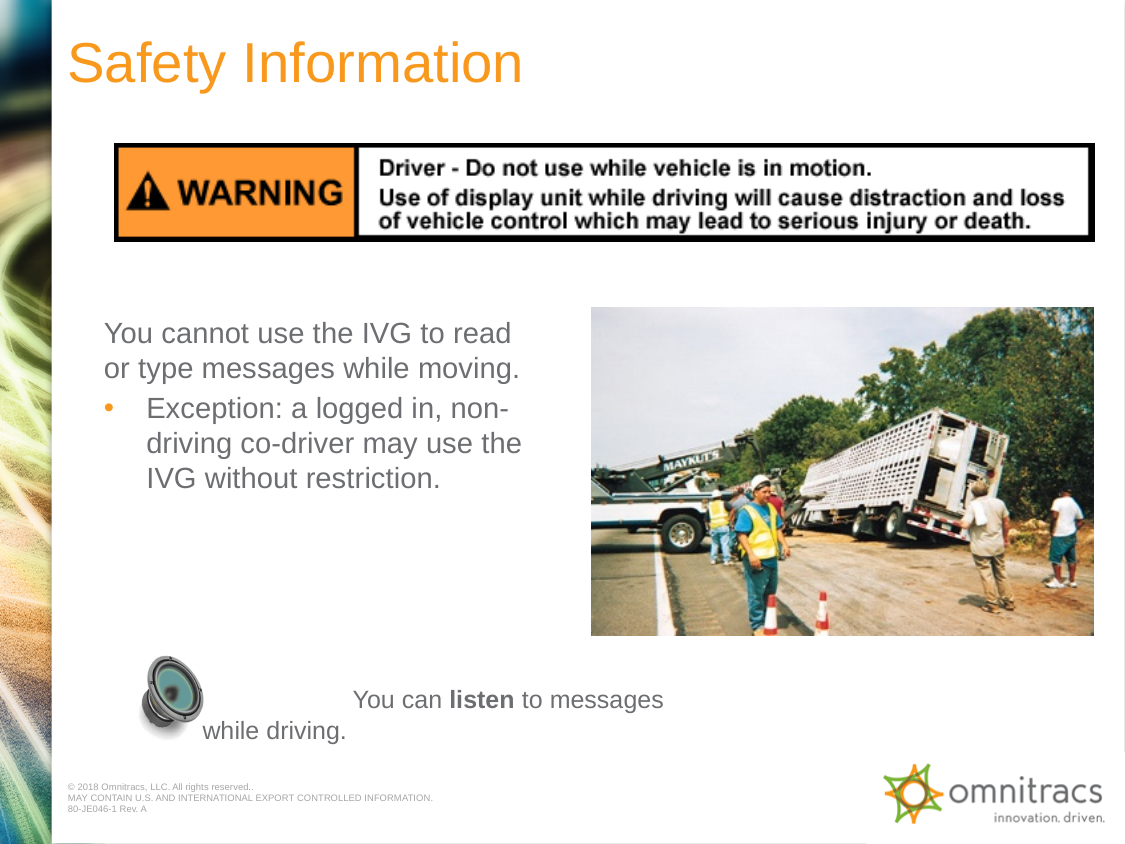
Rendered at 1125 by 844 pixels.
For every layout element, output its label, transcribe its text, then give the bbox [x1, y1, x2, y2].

title Safety Information [52, 0, 1125, 120]
list You cannot use the IVG to read or type messages while moving. Exception: a logged in, non-driving co-driver may use the IVG without restriction. [88, 306, 577, 601]
picture [113, 142, 1095, 242]
picture [0, 0, 51, 844]
picture [128, 666, 213, 732]
picture [590, 306, 1095, 636]
picture [867, 752, 1125, 844]
text_box You can listen to messages while driving. [88, 601, 731, 780]
